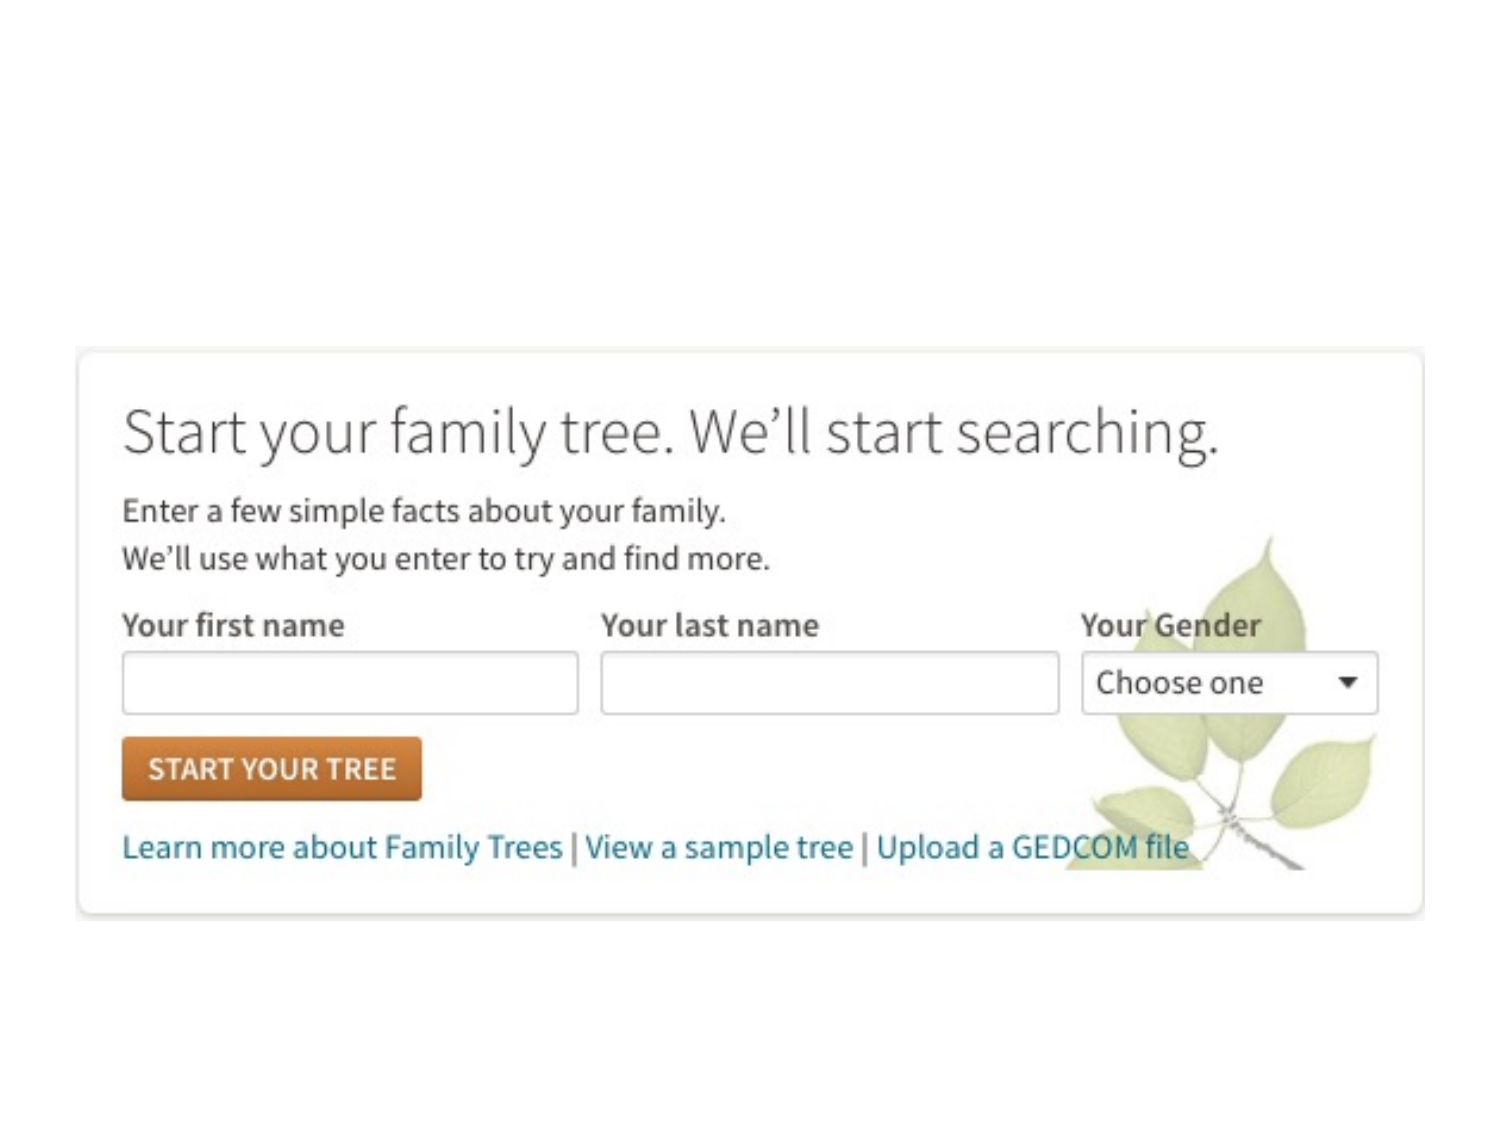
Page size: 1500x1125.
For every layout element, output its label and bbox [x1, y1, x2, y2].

list [74, 262, 1426, 1006]
